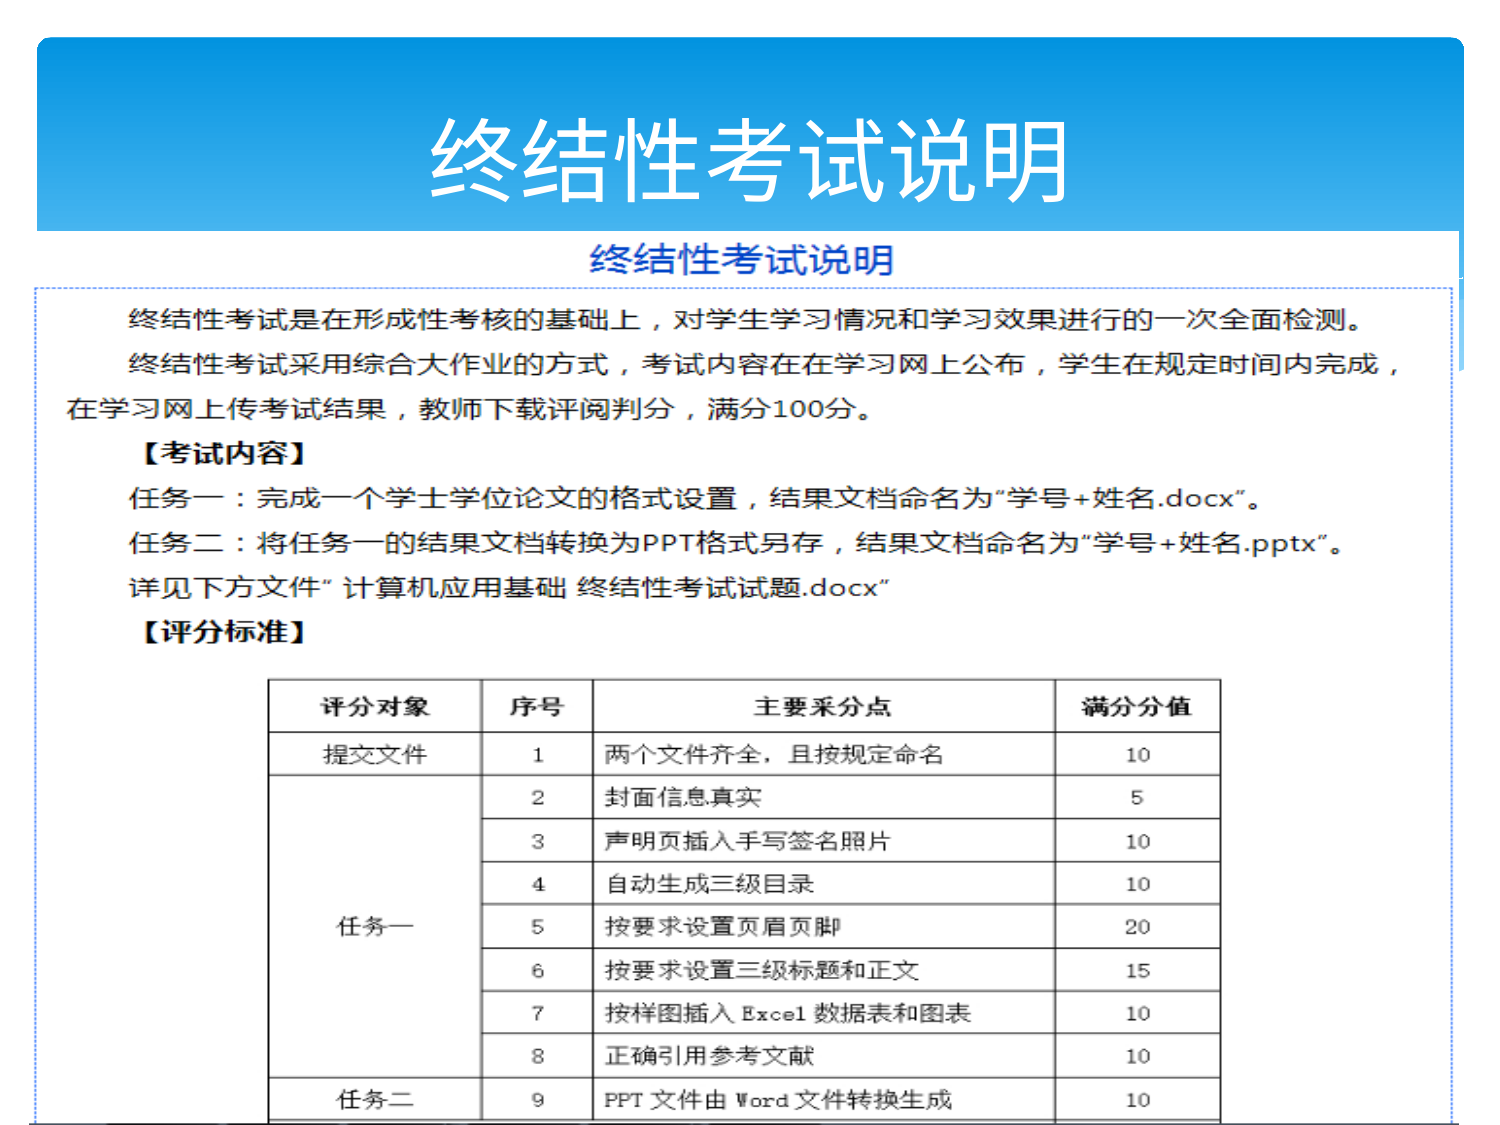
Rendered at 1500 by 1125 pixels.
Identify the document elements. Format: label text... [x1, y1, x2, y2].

picture [29, 231, 1459, 1125]
title 终结性考试说明 [75, 55, 1425, 228]
